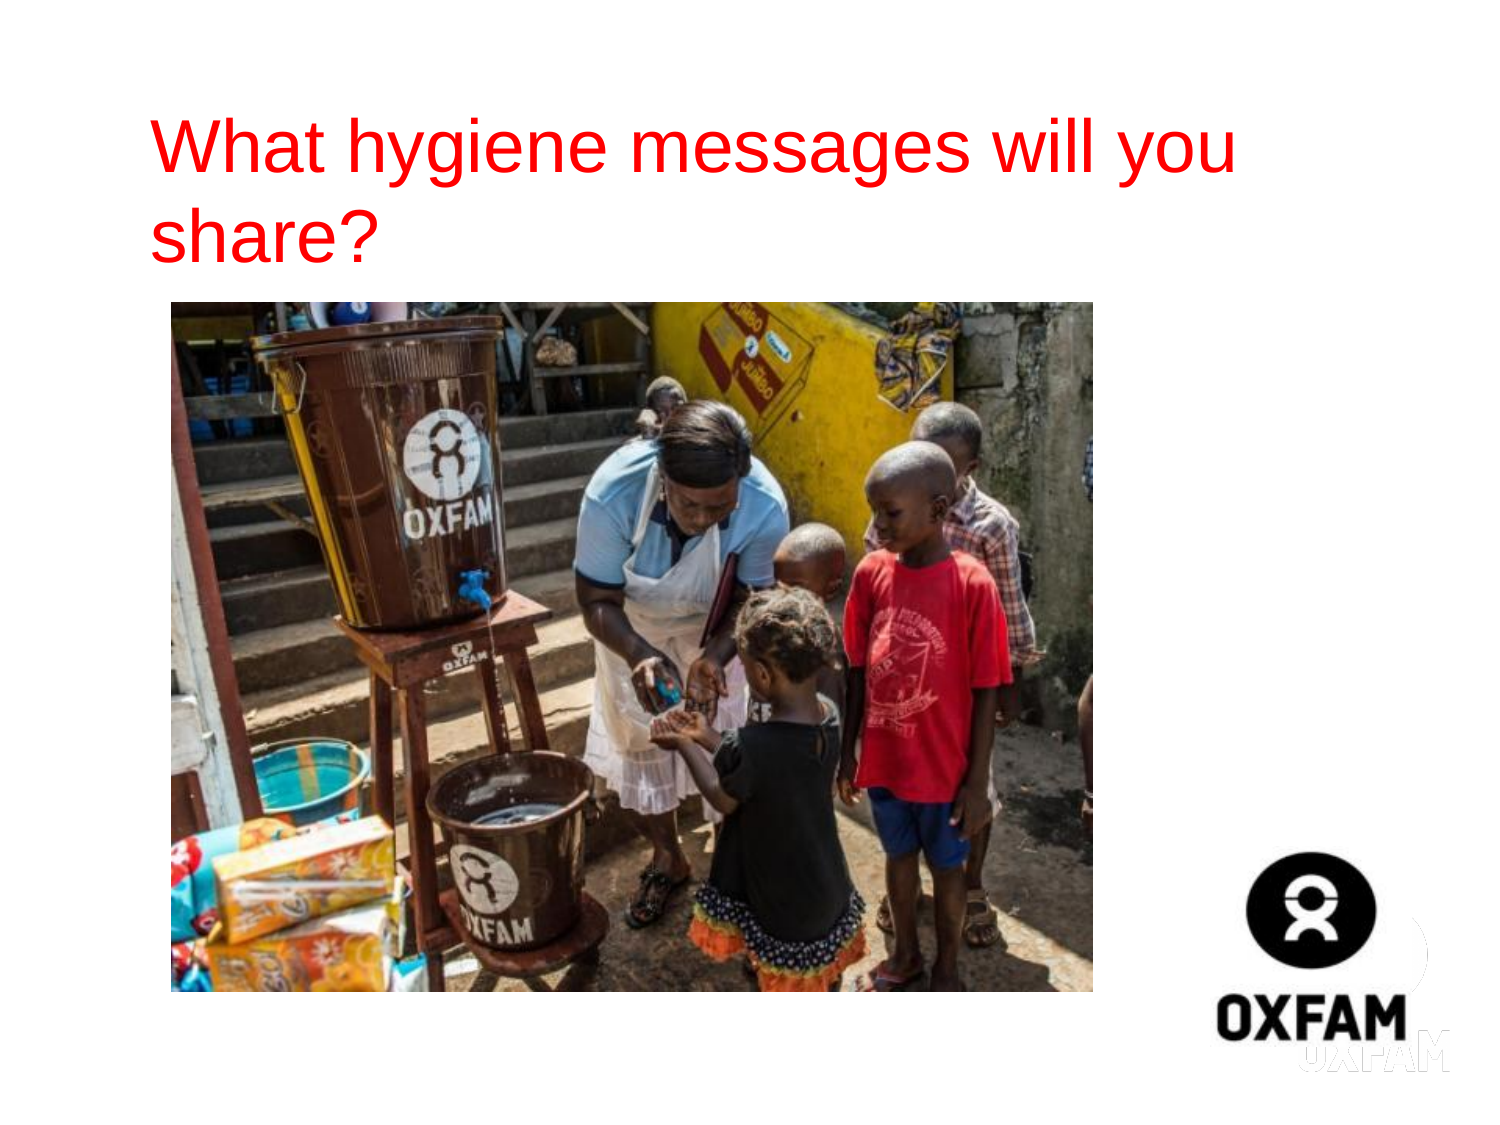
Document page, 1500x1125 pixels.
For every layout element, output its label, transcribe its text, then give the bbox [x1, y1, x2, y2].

picture [1210, 845, 1412, 1048]
picture [170, 302, 1093, 992]
text_box What hygiene messages will you share? [135, 90, 1341, 373]
